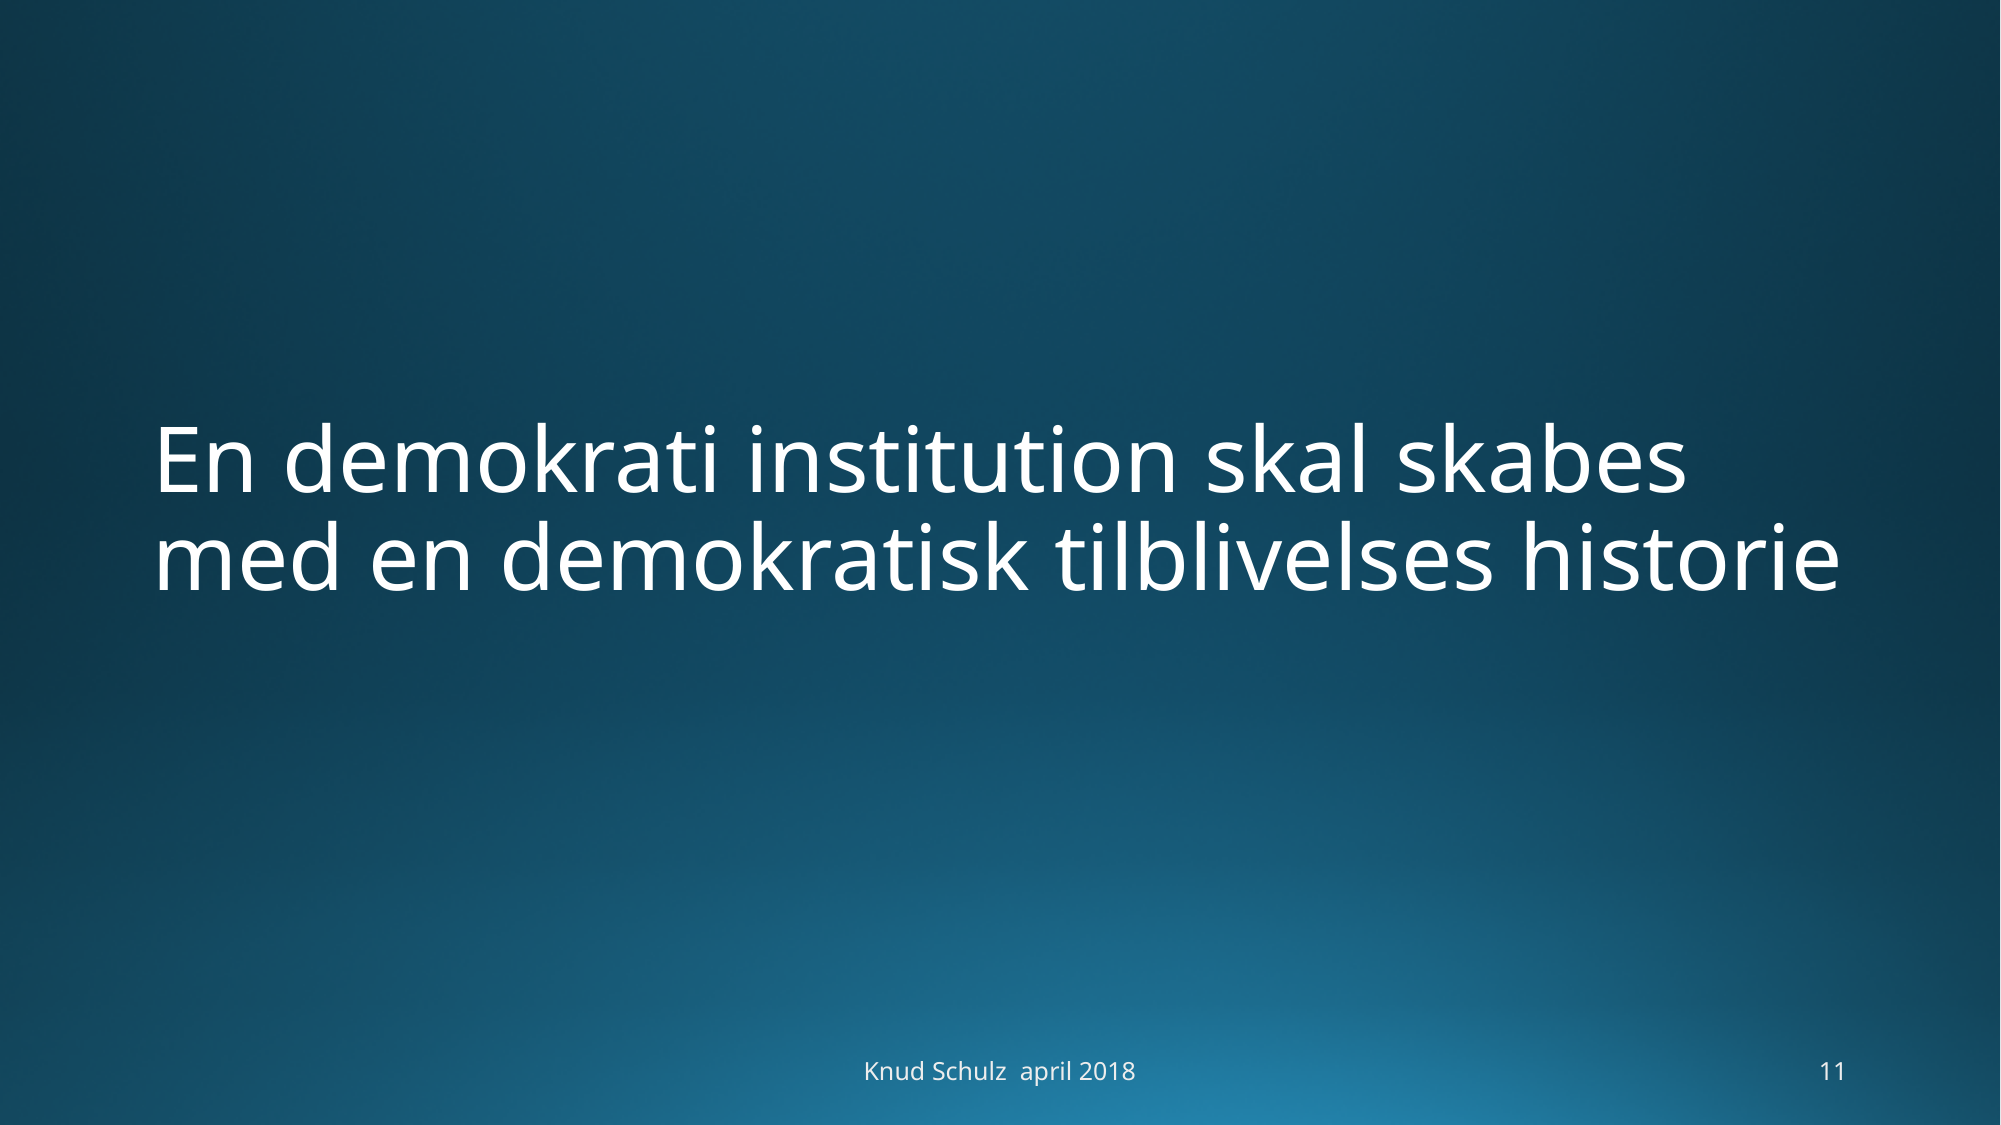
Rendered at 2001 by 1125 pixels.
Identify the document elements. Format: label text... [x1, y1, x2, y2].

picture [0, 0, 2001, 1125]
footer Knud Schulz april 2018 [662, 1042, 1338, 1103]
slide_number 11 [1412, 1042, 1863, 1103]
title En demokrati institution skal skabes med en demokratisk tilblivelses historie [137, 403, 1863, 621]
